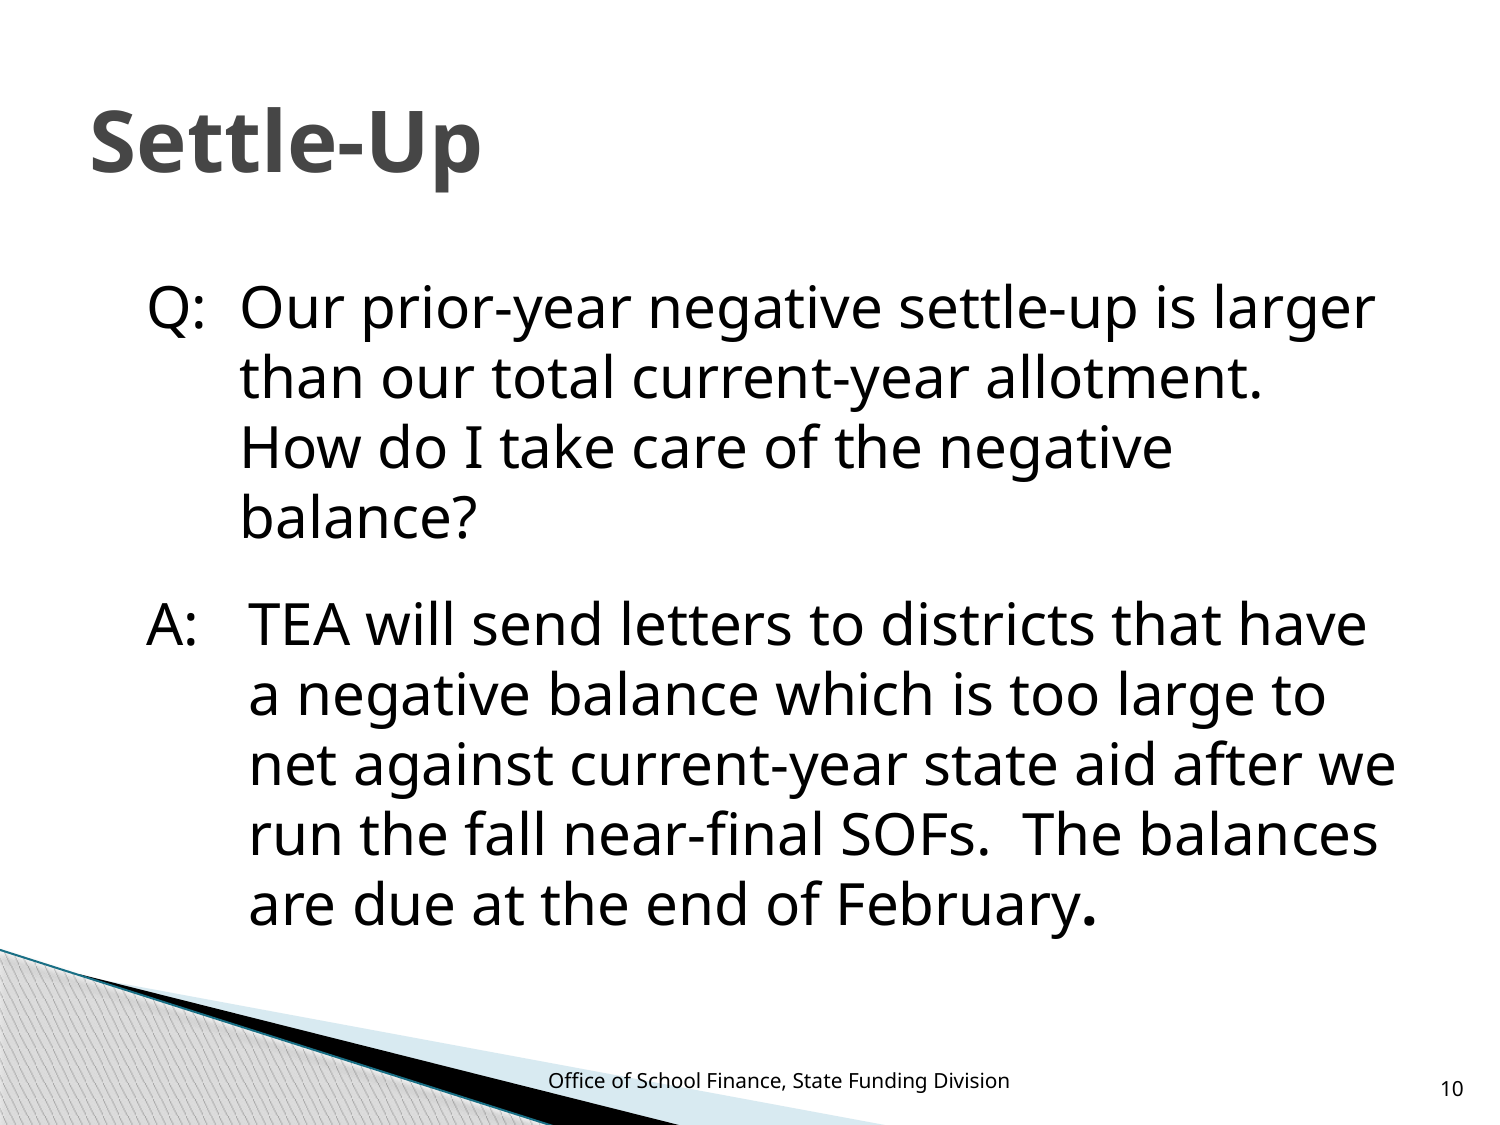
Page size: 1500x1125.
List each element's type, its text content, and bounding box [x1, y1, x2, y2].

slide_number 10 [1418, 1051, 1479, 1112]
list Q: Our prior-year negative settle-up is larger than our total current-year allotment. How do I take care of the negative balance? A: TEA will send letters to districts that have a negative balance which is too large to net against current-year state aid after we run the fall near-final SOFs. The balances are due at the end of February. [75, 262, 1413, 988]
footer Office of School Finance, State Funding Division [512, 1042, 1025, 1100]
title Settle-Up [75, 45, 1425, 233]
